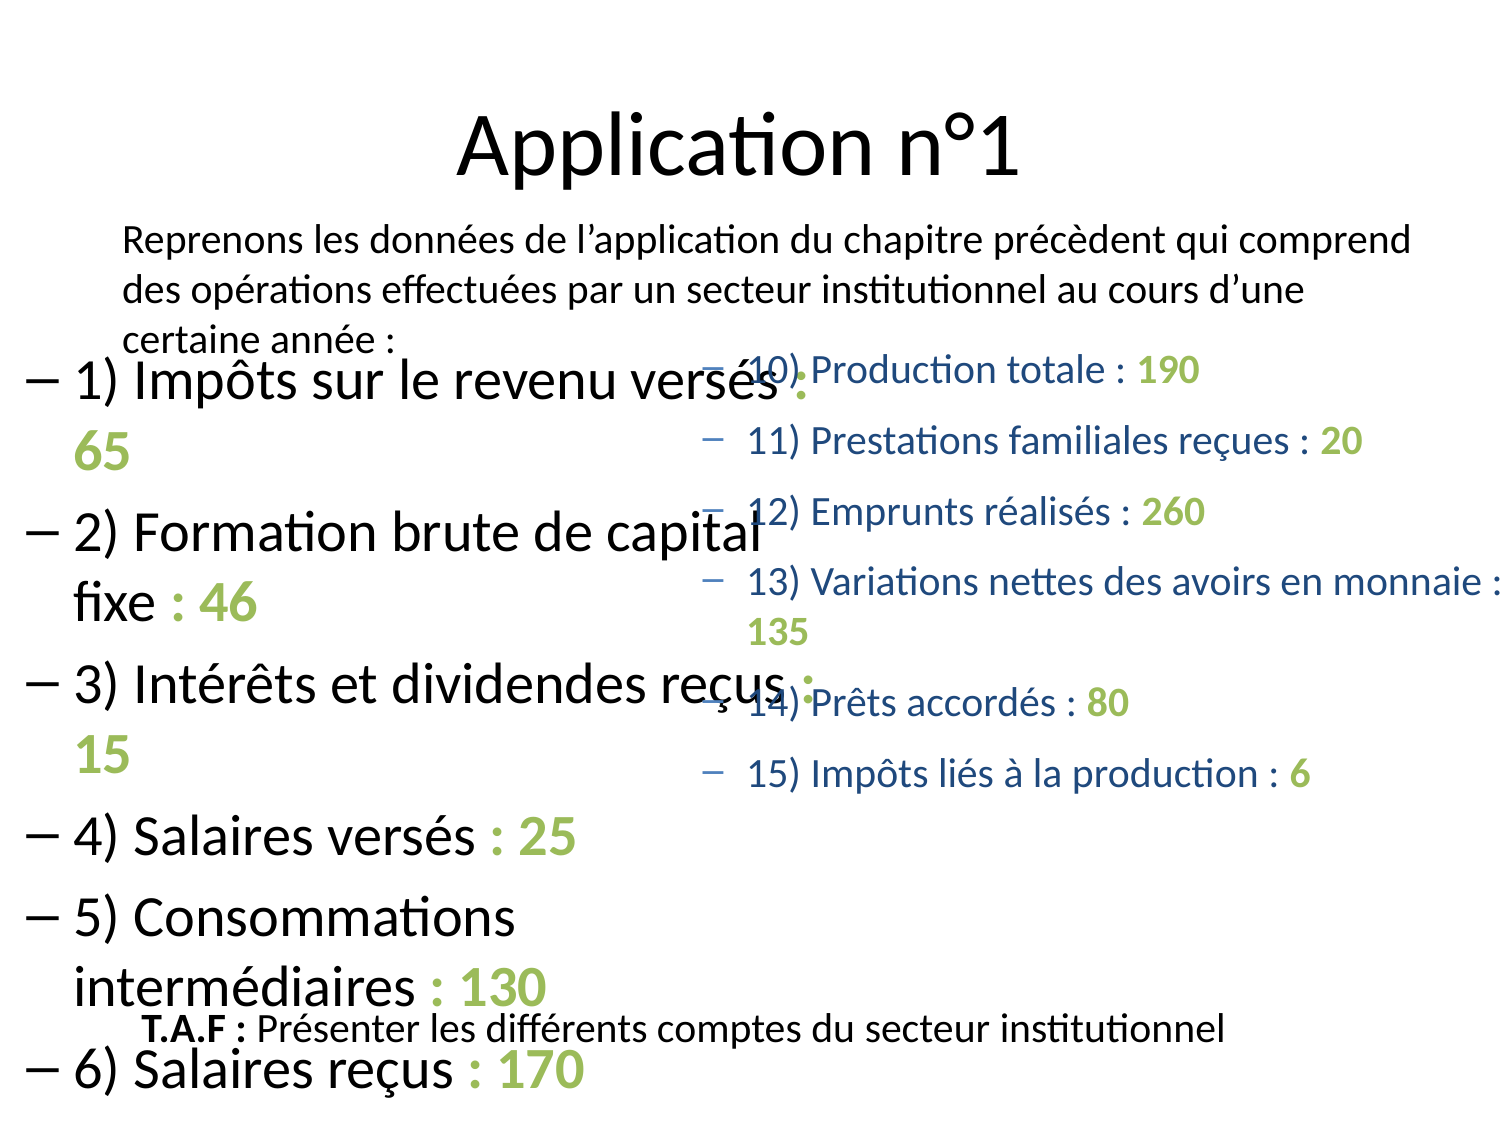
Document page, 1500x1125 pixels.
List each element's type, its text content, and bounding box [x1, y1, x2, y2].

text_box Reprenons les données de l’application du chapitre précèdent qui comprend des opérations effectuées par un secteur institutionnel au cours d’une certaine année : [107, 204, 1465, 370]
text_box T.A.F : Présenter les différents comptes du secteur institutionnel [126, 993, 1443, 1058]
list 1) Impôts sur le revenu versés : 65 2) Formation brute de capital fixe : 46 3) Intérêts et dividendes reçus : 15 4) Salaires versés : 25 5) Consommations intermédiaires : 130 6) Salaires reçus : 170 7) Variation nette du capital investi en actions : 50 8) Consommation finale : 110 9) Intérêts versés : 8 [0, 334, 858, 994]
text_box 10) Production totale : 190 11) Prestations familiales reçues : 20 12) Emprunts réalisés : 260 13) Variations nettes des avoirs en monnaie : 135 14) Prêts accordés : 80 15) Impôts liés à la production : 6 [684, 334, 1500, 804]
title Application n°1 [75, 45, 1425, 233]
